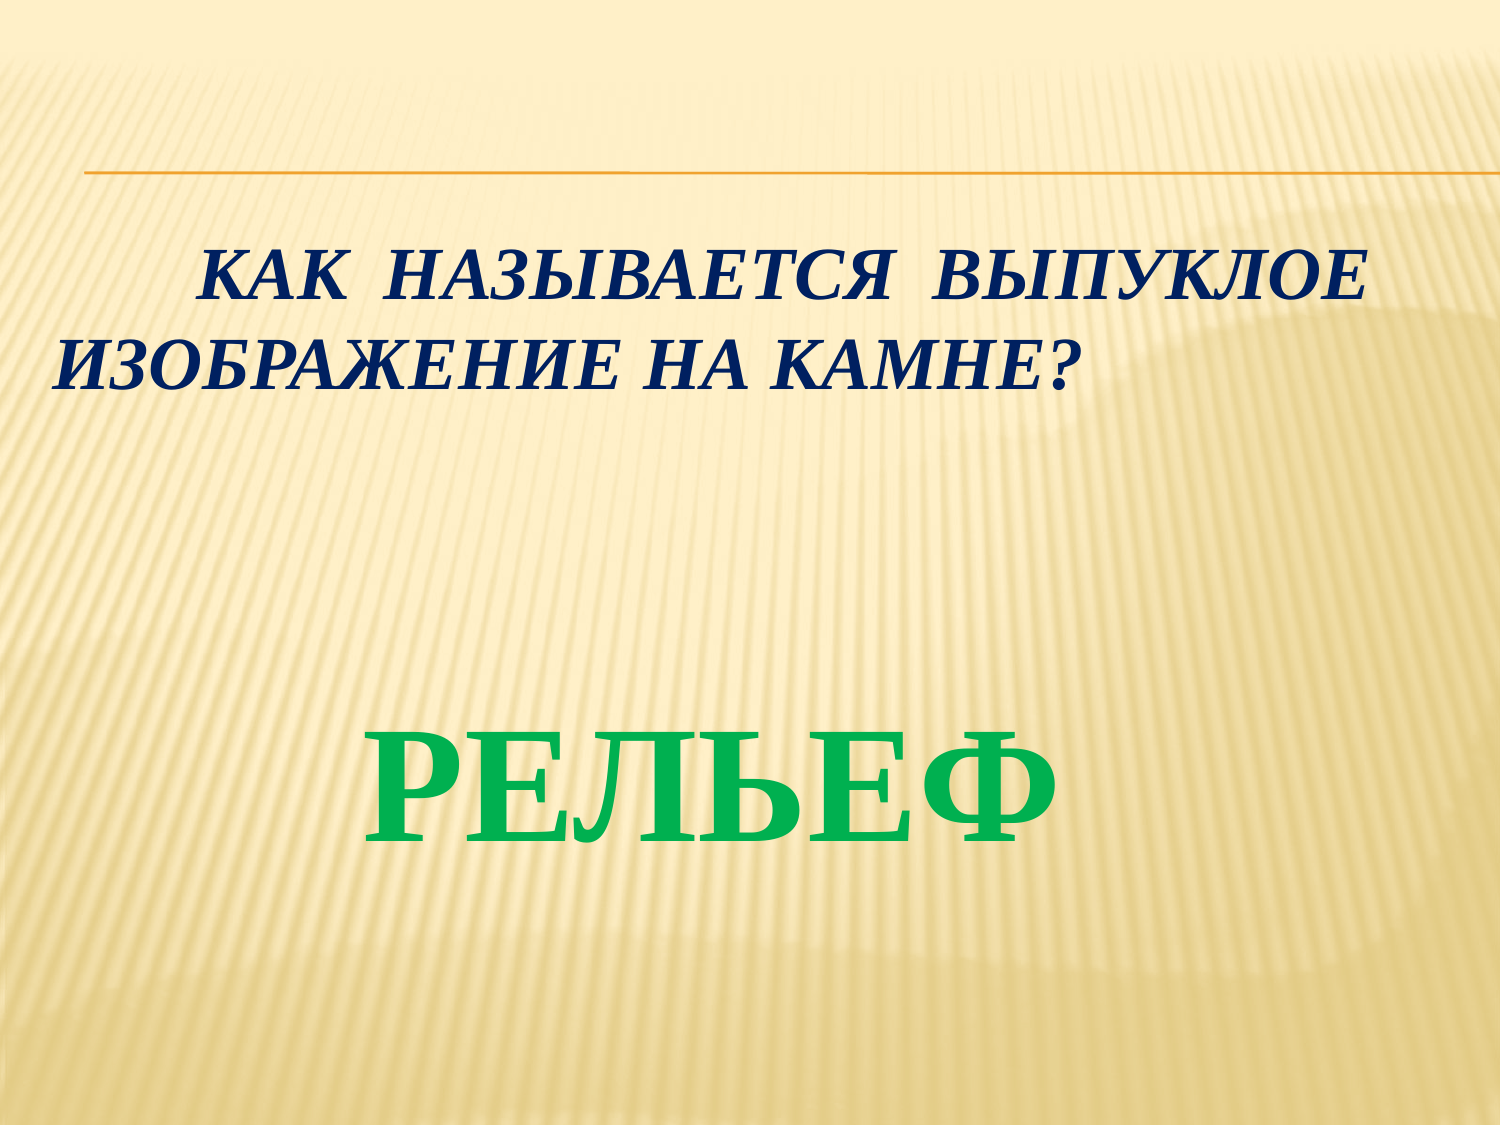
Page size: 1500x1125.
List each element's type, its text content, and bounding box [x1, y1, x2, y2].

title Как называется выпуклое изображение на камне? [37, 160, 1388, 468]
list РЕЛЬЕФ [37, 527, 1388, 1024]
